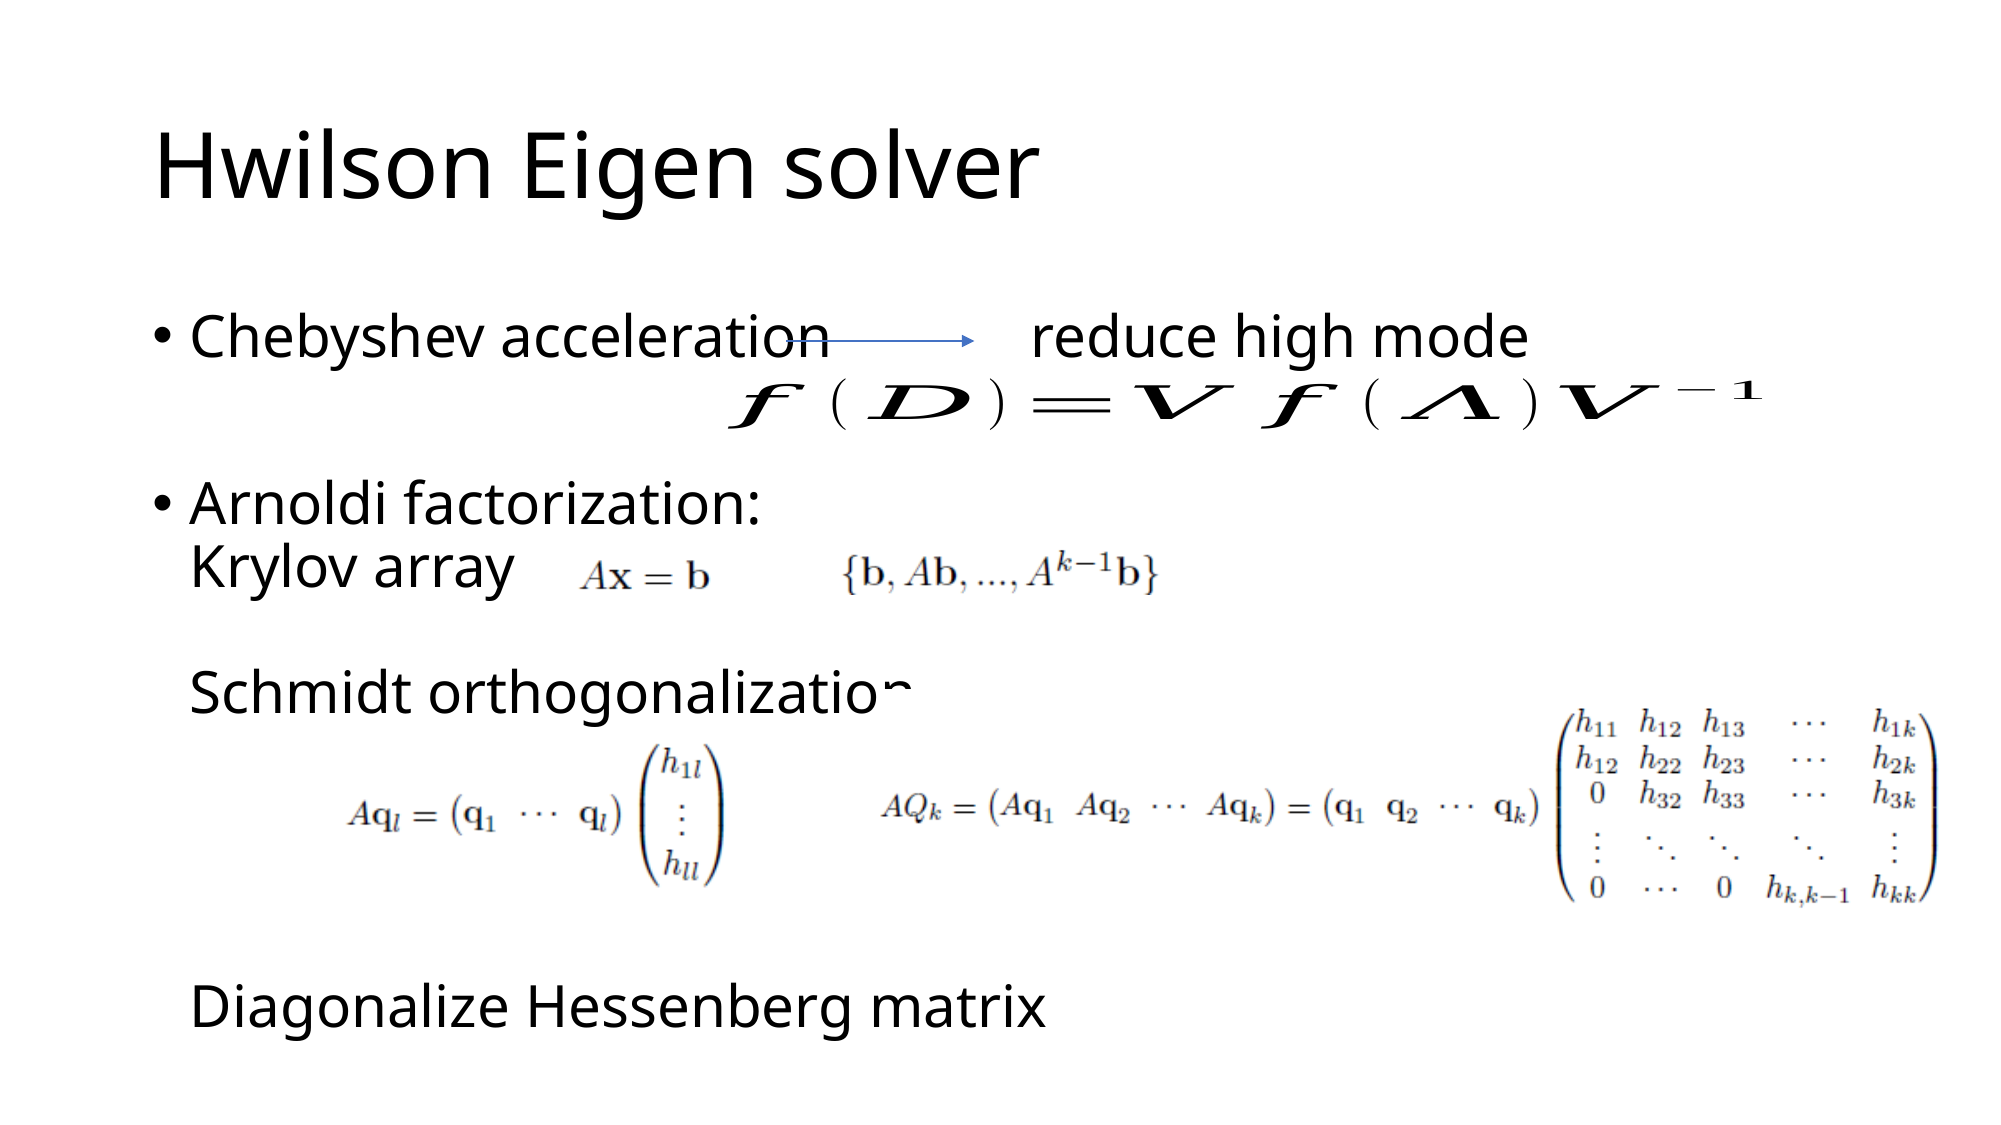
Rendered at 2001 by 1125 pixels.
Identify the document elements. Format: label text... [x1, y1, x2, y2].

picture [334, 732, 731, 902]
title Hwilson Eigen solver [137, 59, 1863, 278]
picture [880, 689, 1945, 923]
picture [569, 548, 720, 606]
list Chebyshev acceleration reduce high mode Arnoldi factorization: Krylov array Schmidt orthogonalization Diagonalize Hessenberg matrix [137, 299, 1863, 1104]
picture [839, 541, 1161, 596]
